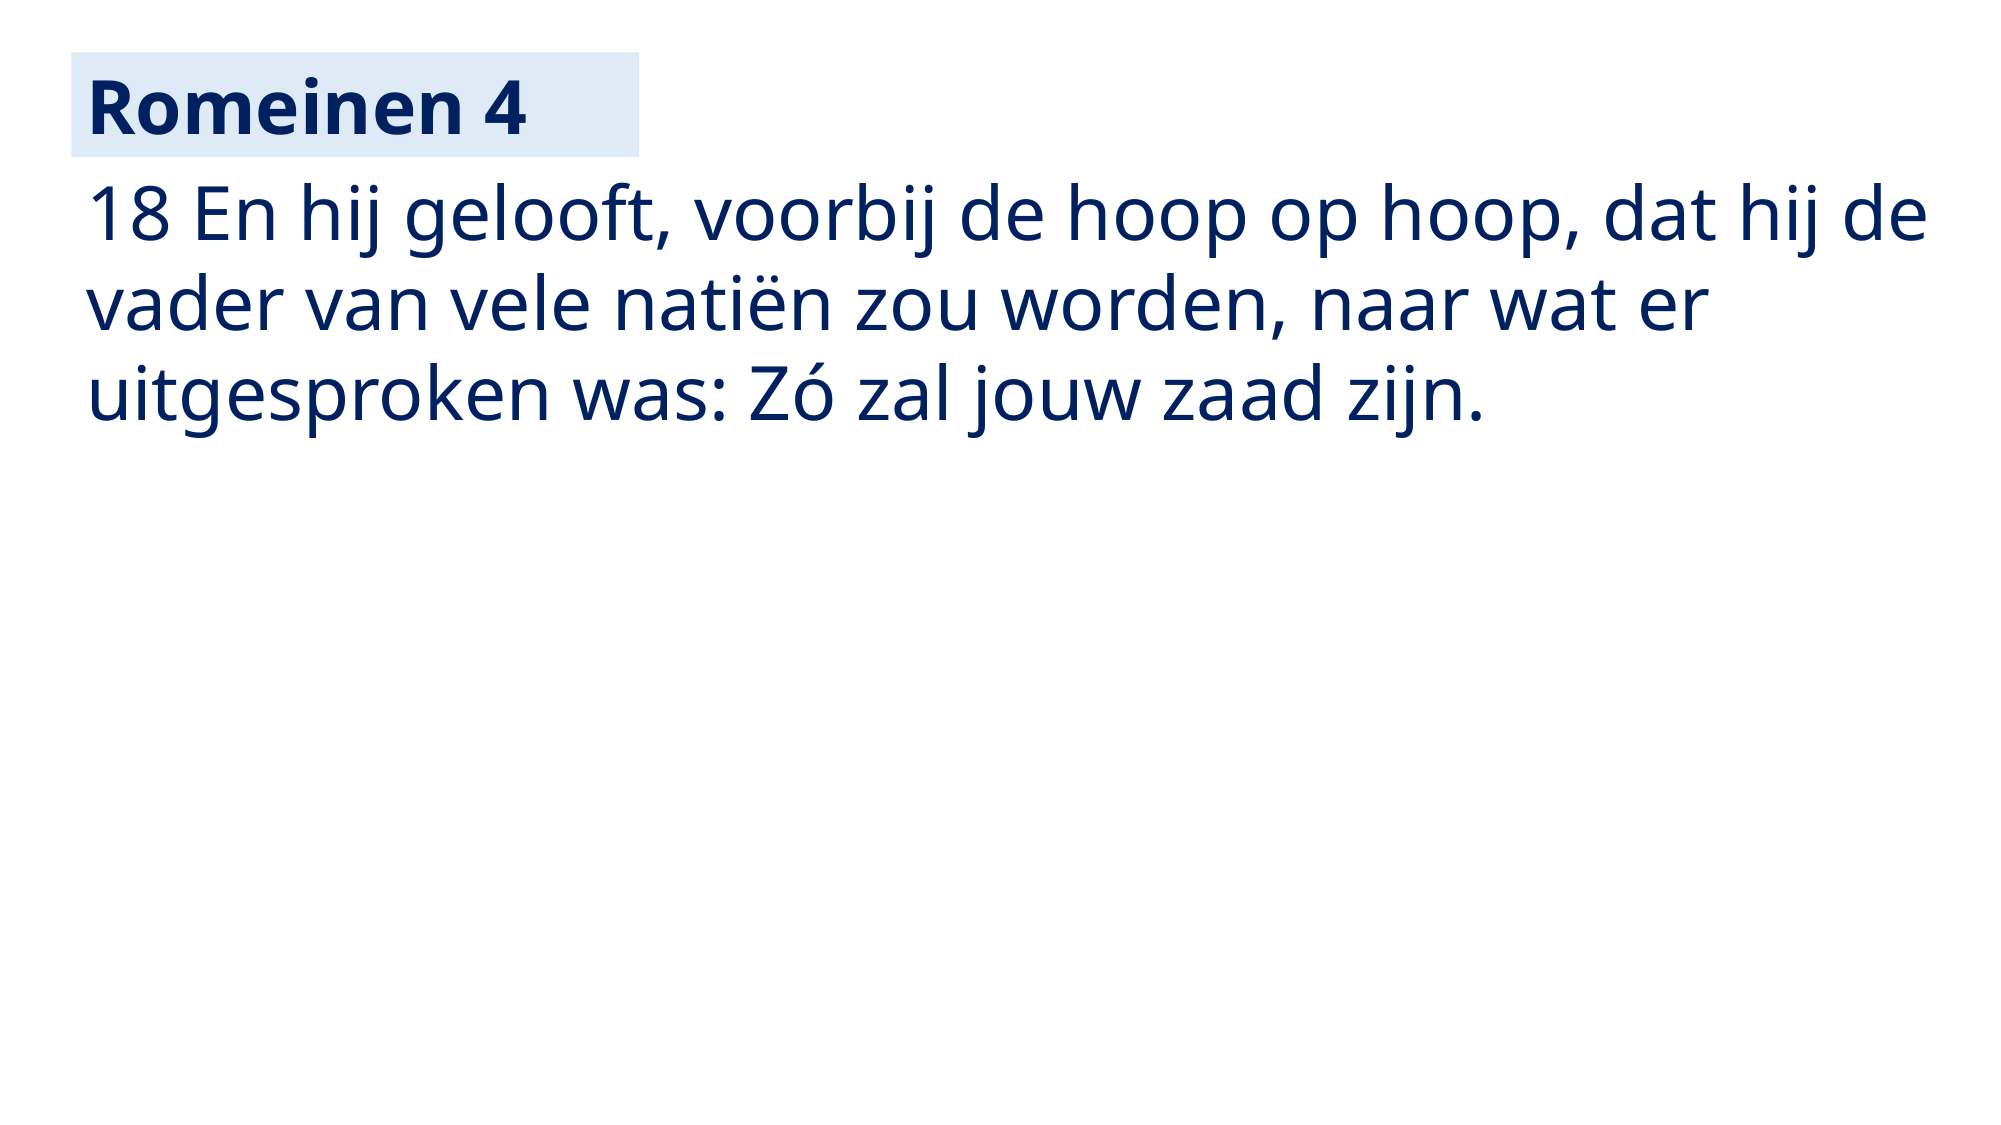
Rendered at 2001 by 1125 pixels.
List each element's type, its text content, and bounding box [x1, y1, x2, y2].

text_box 18 En hij gelooft, voorbij de hoop op hoop, dat hij de vader van vele natiën zou worden, naar wat er uitgesproken was: Zó zal jouw zaad zijn. [71, 158, 1949, 444]
text_box Romeinen 4 [71, 52, 640, 158]
